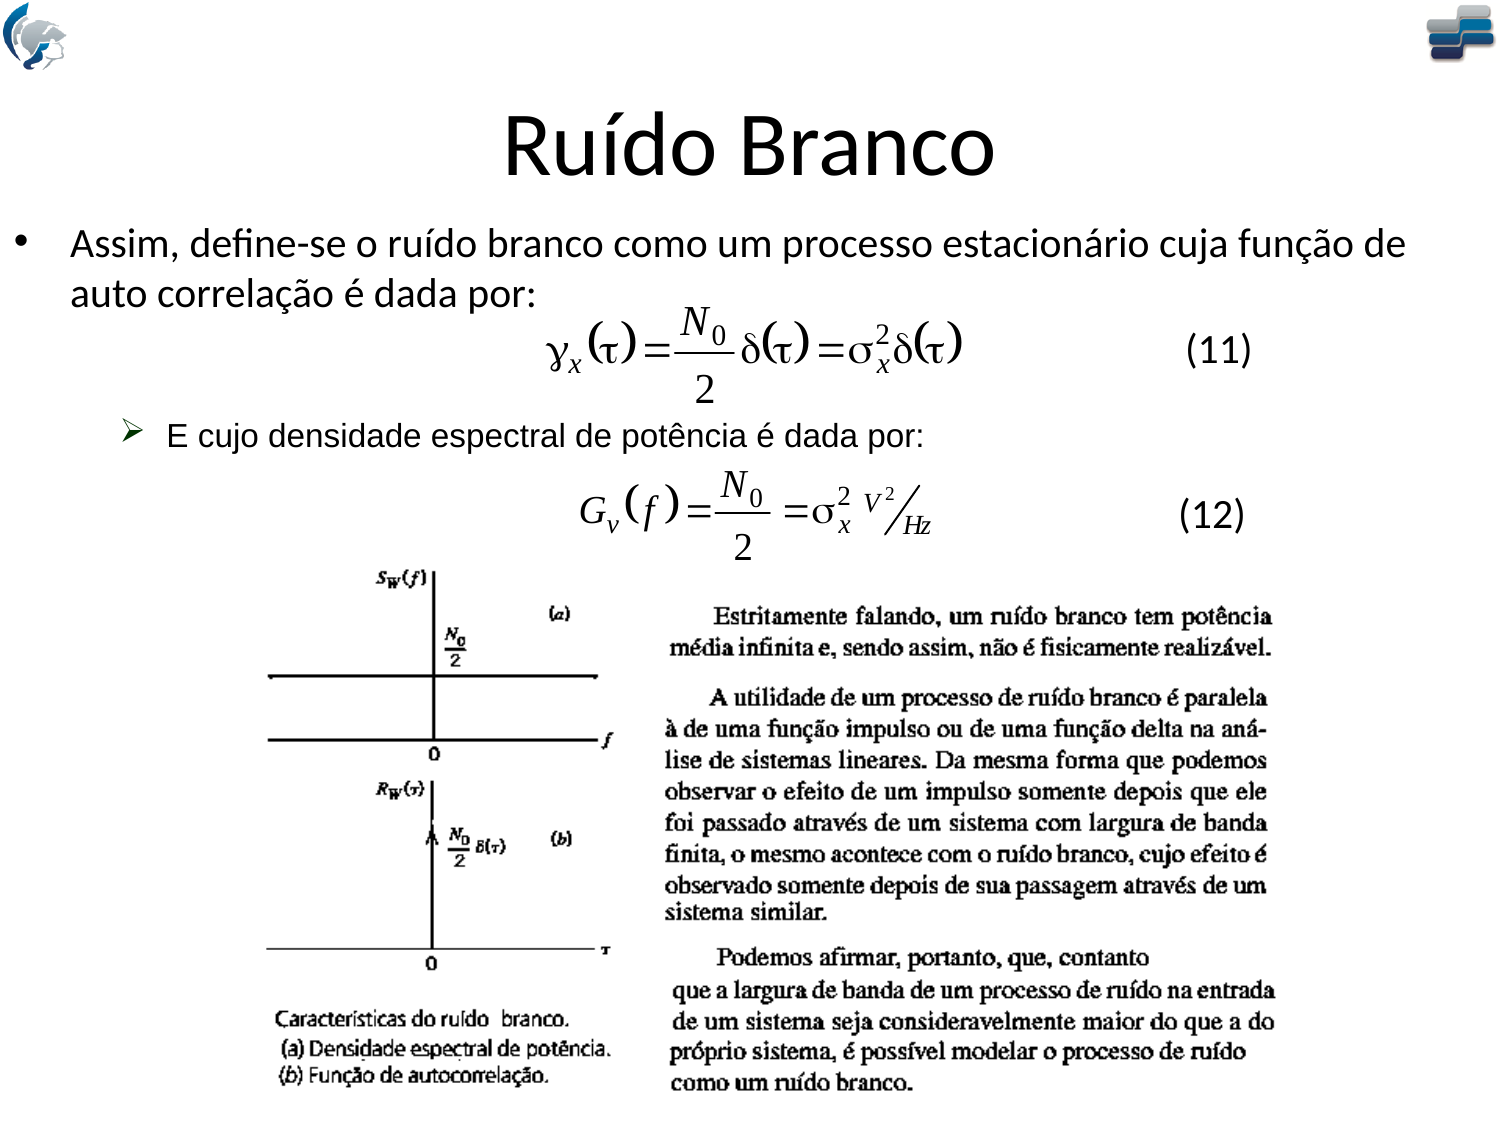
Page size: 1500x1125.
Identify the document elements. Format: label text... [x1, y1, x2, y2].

picture [0, 2, 77, 72]
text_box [572, 455, 942, 560]
picture [265, 562, 1282, 1108]
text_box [537, 290, 967, 415]
text_box (11) [1170, 314, 1324, 380]
picture [1423, 3, 1500, 67]
title Ruído Branco [75, 45, 1425, 208]
text_box Assim, define-se o ruído branco como um processo estacionário cuja função de auto correlação é dada por: [0, 208, 1500, 376]
text_box (12) [1163, 479, 1317, 545]
text_box E cujo densidade espectral de potência é dada por: [29, 397, 1500, 497]
